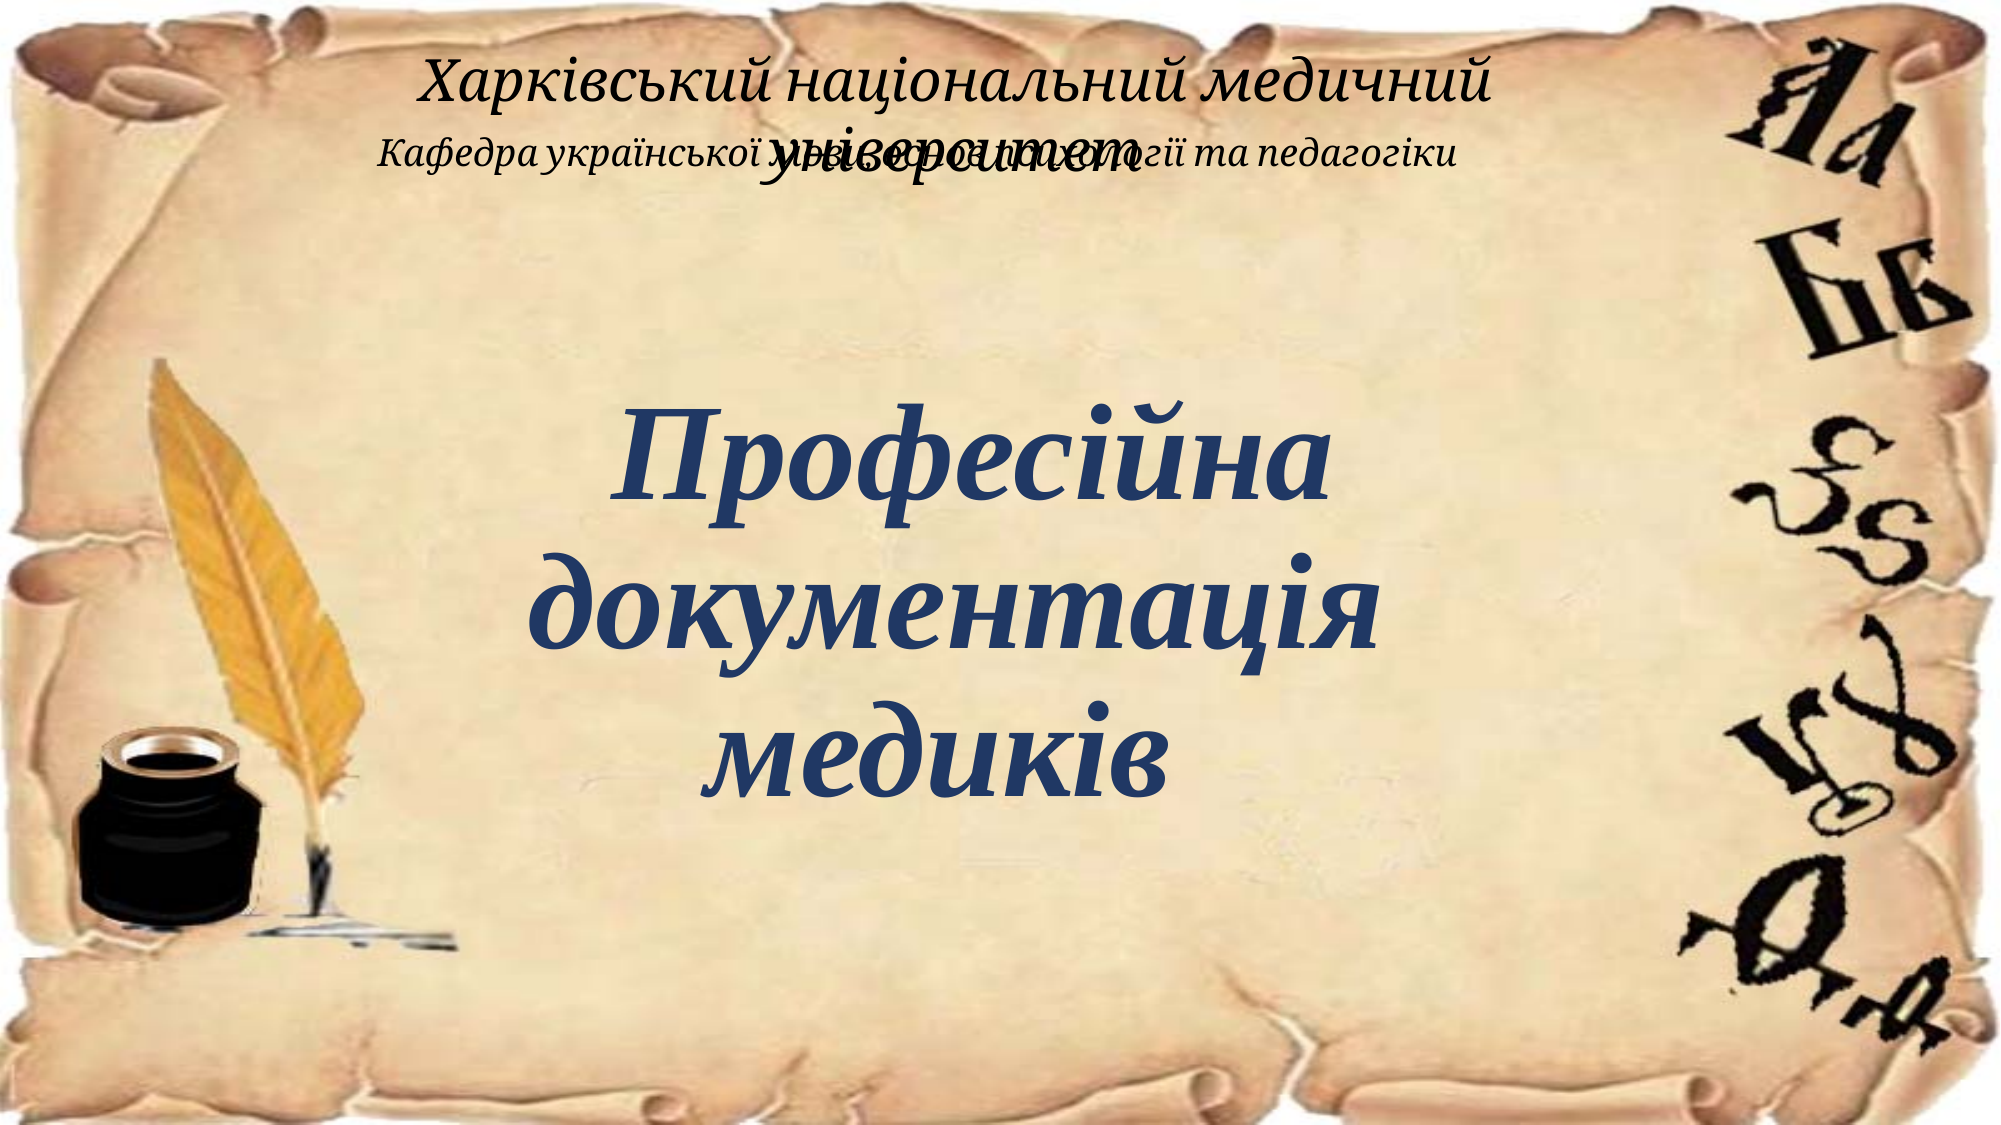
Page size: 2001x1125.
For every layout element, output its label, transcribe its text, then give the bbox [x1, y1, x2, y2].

picture [0, 0, 2001, 1125]
subtitle Професійна документація медиків [295, 373, 1617, 889]
text_box Харківський національний медичний університет [268, 35, 1644, 190]
text_box Кафедра української мови, основ психології та педагогіки [362, 121, 1473, 181]
